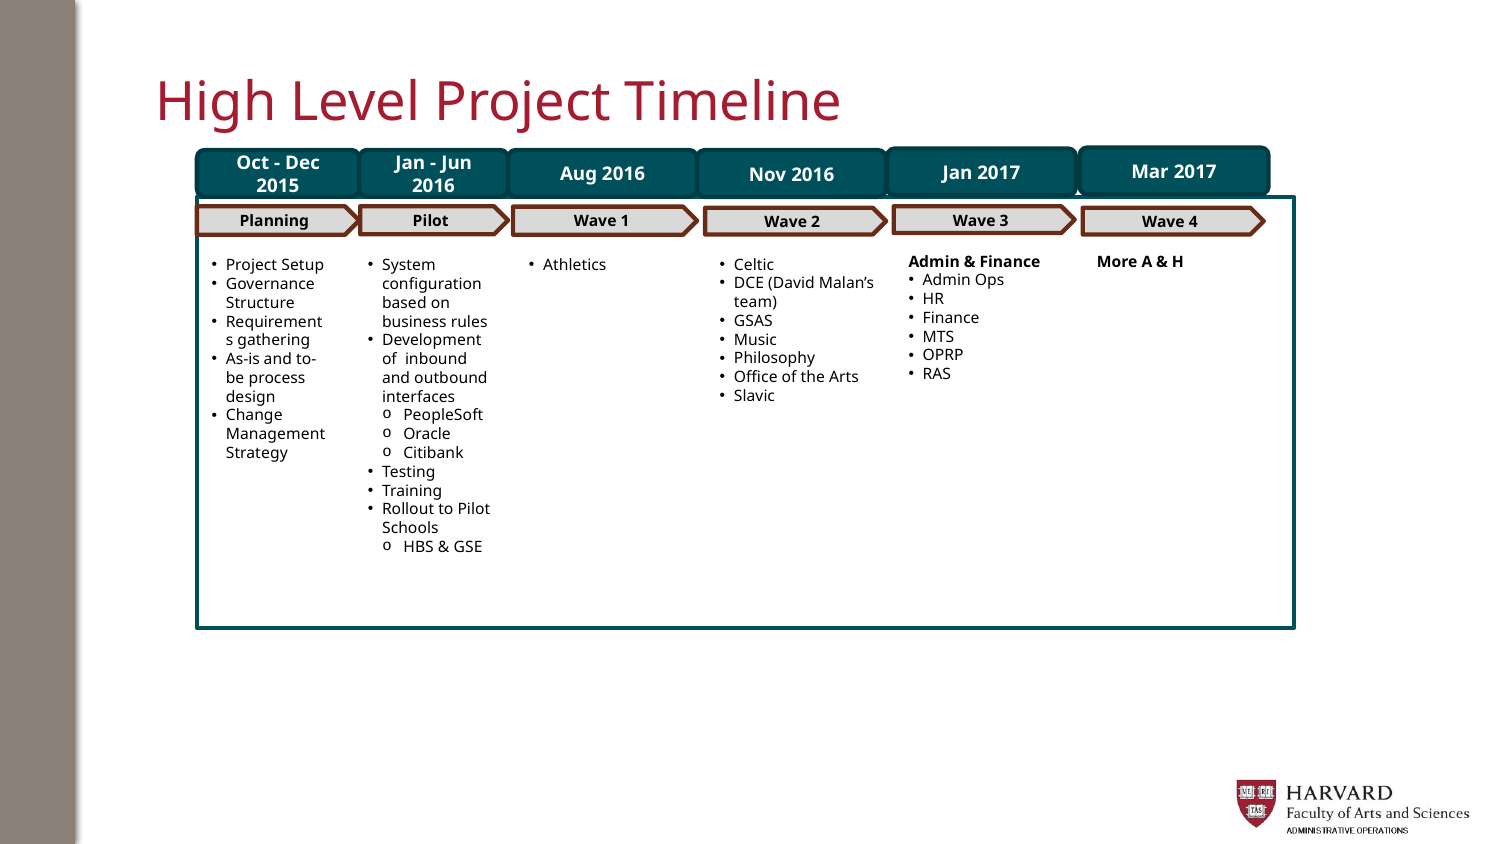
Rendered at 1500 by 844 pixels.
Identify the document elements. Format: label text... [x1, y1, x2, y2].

text_box Wave 4 [1080, 205, 1266, 237]
text_box Aug 2016 [505, 147, 697, 199]
text_box Athletics [514, 247, 698, 282]
text_box Pilot [358, 204, 510, 237]
text_box More A & H [1082, 243, 1247, 297]
text_box System configuration based on business rules Development of inbound and outbound interfaces PeopleSoft Oracle Citibank Testing Training Rollout to Pilot Schools HBS & GSE [353, 247, 513, 563]
text_box Wave 2 [702, 205, 889, 237]
text_box Wave 1 [510, 204, 700, 237]
text_box Project Setup Governance Structure Requirements gathering As-is and to-be process design Change Management Strategy [196, 247, 344, 469]
text_box Jan 2017 [884, 146, 1078, 198]
text_box Wave 3 [891, 204, 1077, 236]
text_box [195, 195, 1296, 630]
text_box Admin & Finance Admin Ops HR Finance MTS OPRP RAS [893, 243, 1059, 409]
text_box Planning [194, 204, 358, 237]
text_box Celtic DCE (David Malan’s team) GSAS Music Philosophy Office of the Arts Slavic [704, 247, 905, 413]
text_box Jan - Jun 2016 [357, 147, 508, 199]
picture [1233, 770, 1474, 844]
text_box Nov 2016 [694, 147, 887, 200]
title High Level Project Timeline [155, 58, 1420, 140]
text_box Oct - Dec 2015 [194, 147, 359, 199]
text_box Mar 2017 [1077, 145, 1271, 197]
